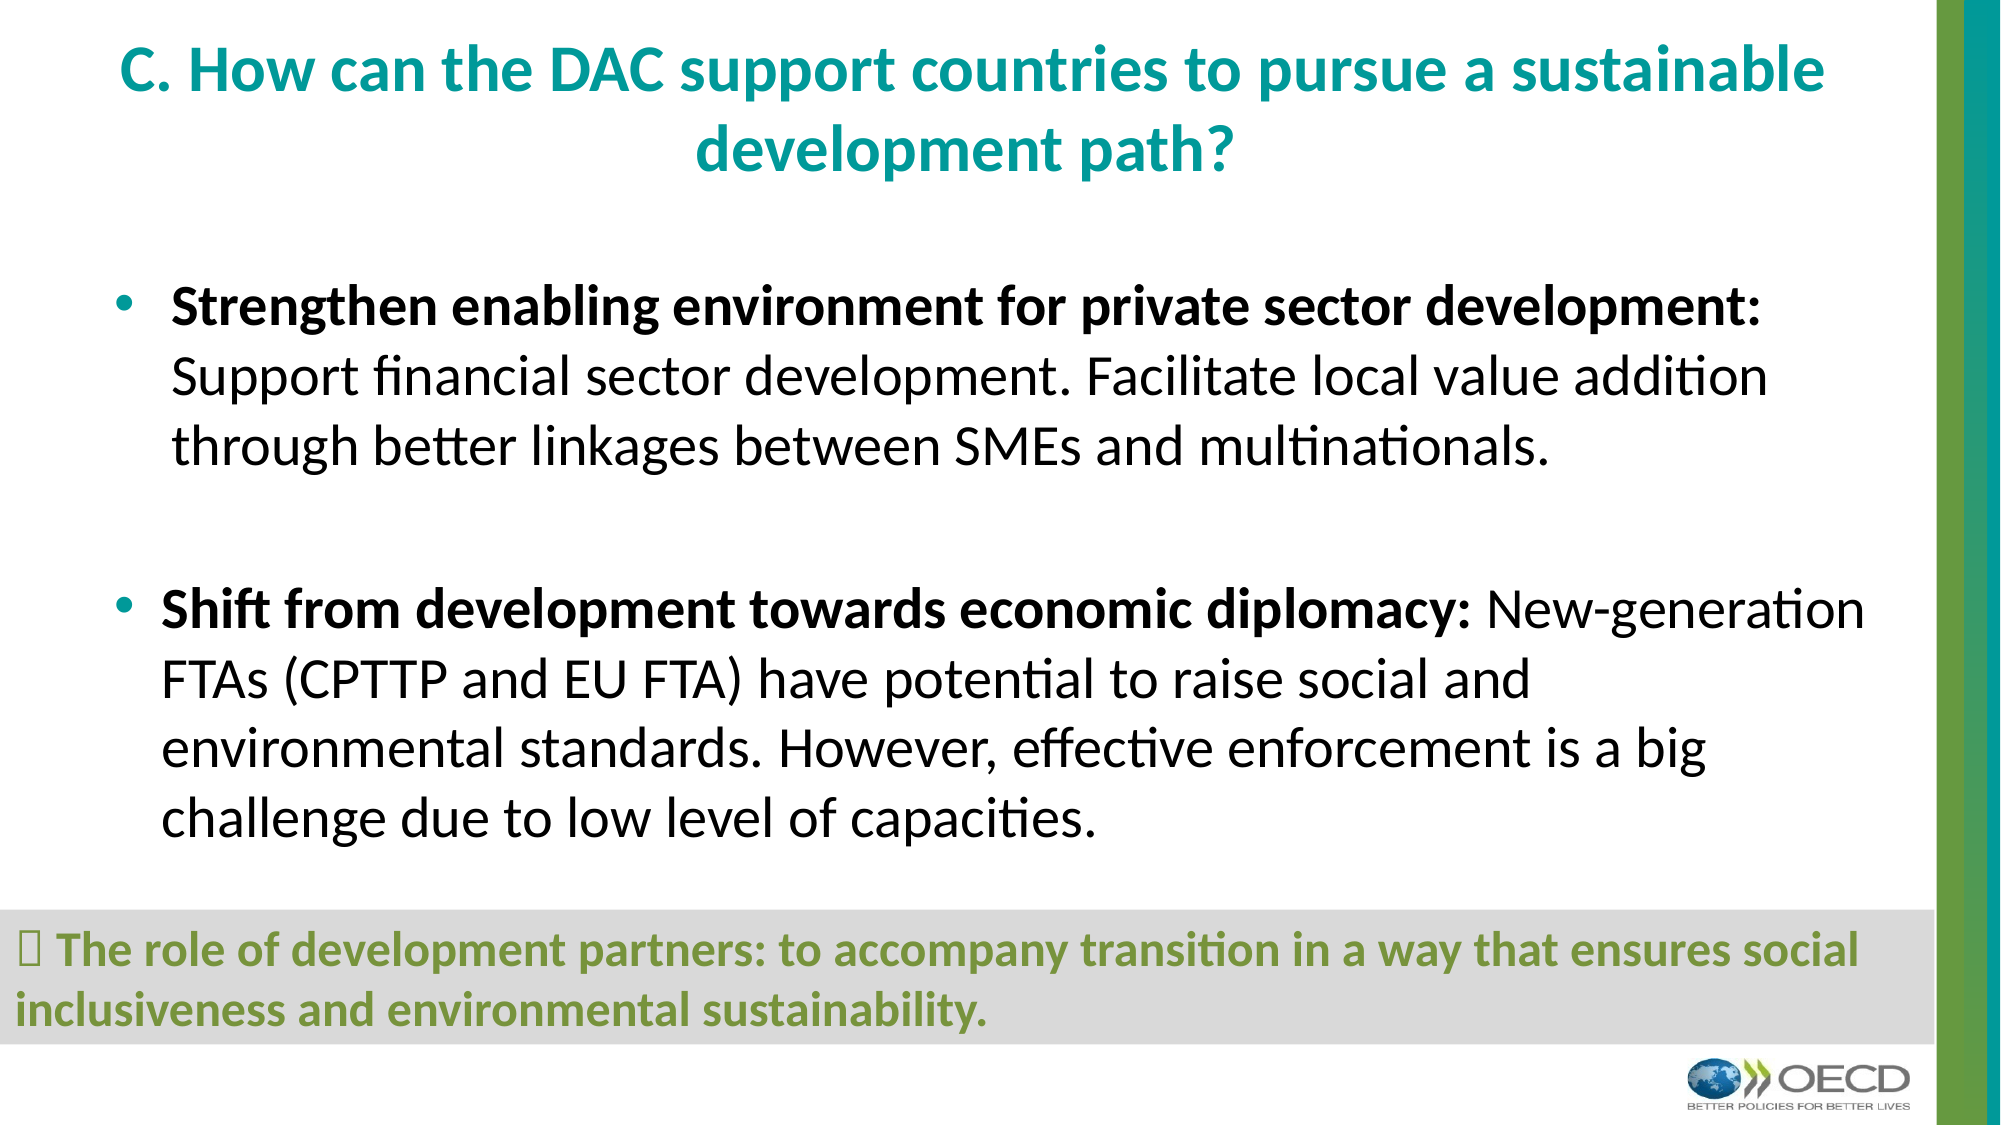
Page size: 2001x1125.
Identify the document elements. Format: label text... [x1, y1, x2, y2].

title C. How can the DAC support countries to pursue a sustainable development path? [47, 10, 1900, 199]
text_box  The role of development partners: to accompany transition in a way that ensures social inclusiveness and environmental sustainability. [0, 909, 1935, 1045]
list Strengthen enabling environment for private sector development: Support financial sector development. Facilitate local value addition through better linkages between SMEs and multinationals. Shift from development towards economic diplomacy: New-generation FTAs (CPTTP and EU FTA) have potential to raise social and environmental standards. However, effective enforcement is a big challenge due to low level of capacities. [99, 259, 1900, 909]
picture [1687, 1058, 1910, 1110]
